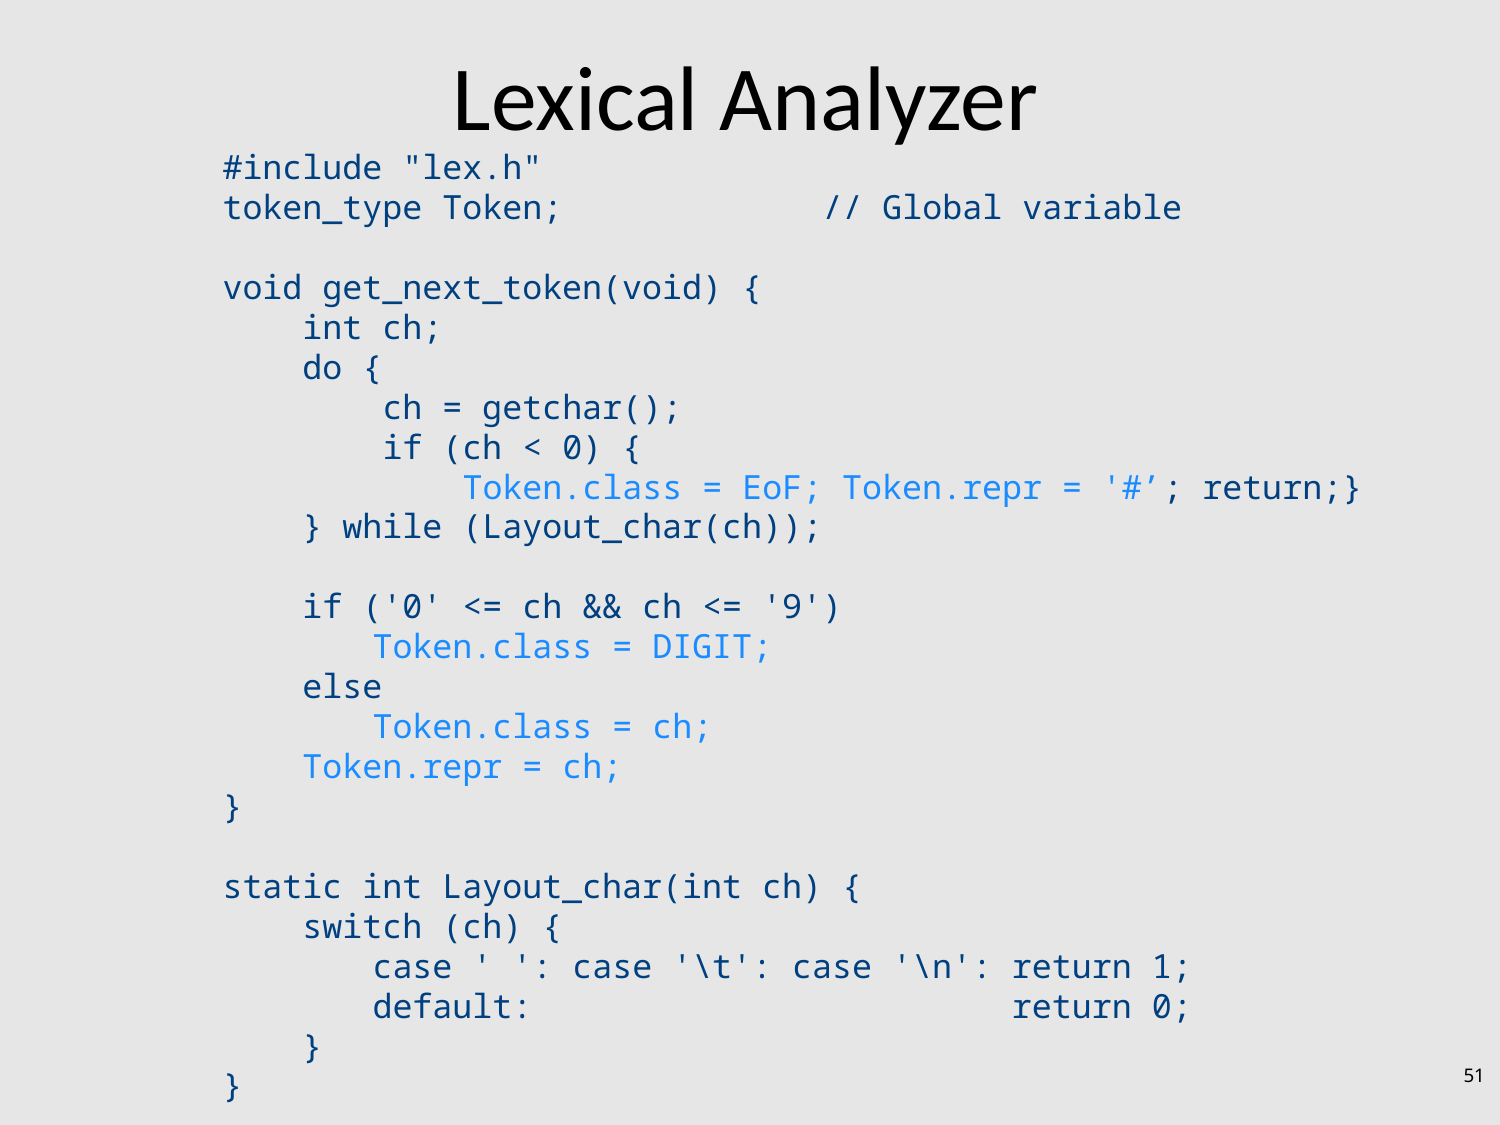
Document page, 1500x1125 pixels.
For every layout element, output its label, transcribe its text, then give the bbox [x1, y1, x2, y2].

title Lexical Analyzer [108, 0, 1384, 188]
slide_number 51 [1187, 1055, 1500, 1102]
text_box #include "lex.h" token_type Token; // Global variable void get_next_token(void) { int ch; do { ch = getchar(); if (ch < 0) { Token.class = EoF; Token.repr = '#’; return;} } while (Layout_char(ch)); if ('0' <= ch && ch <= '9') Token.class = DIGIT; else Token.class = ch; Token.repr = ch; } static int Layout_char(int ch) { switch (ch) { case ' ': case '\t': case '\n': return 1; default: return 0; } } [207, 139, 1453, 1125]
